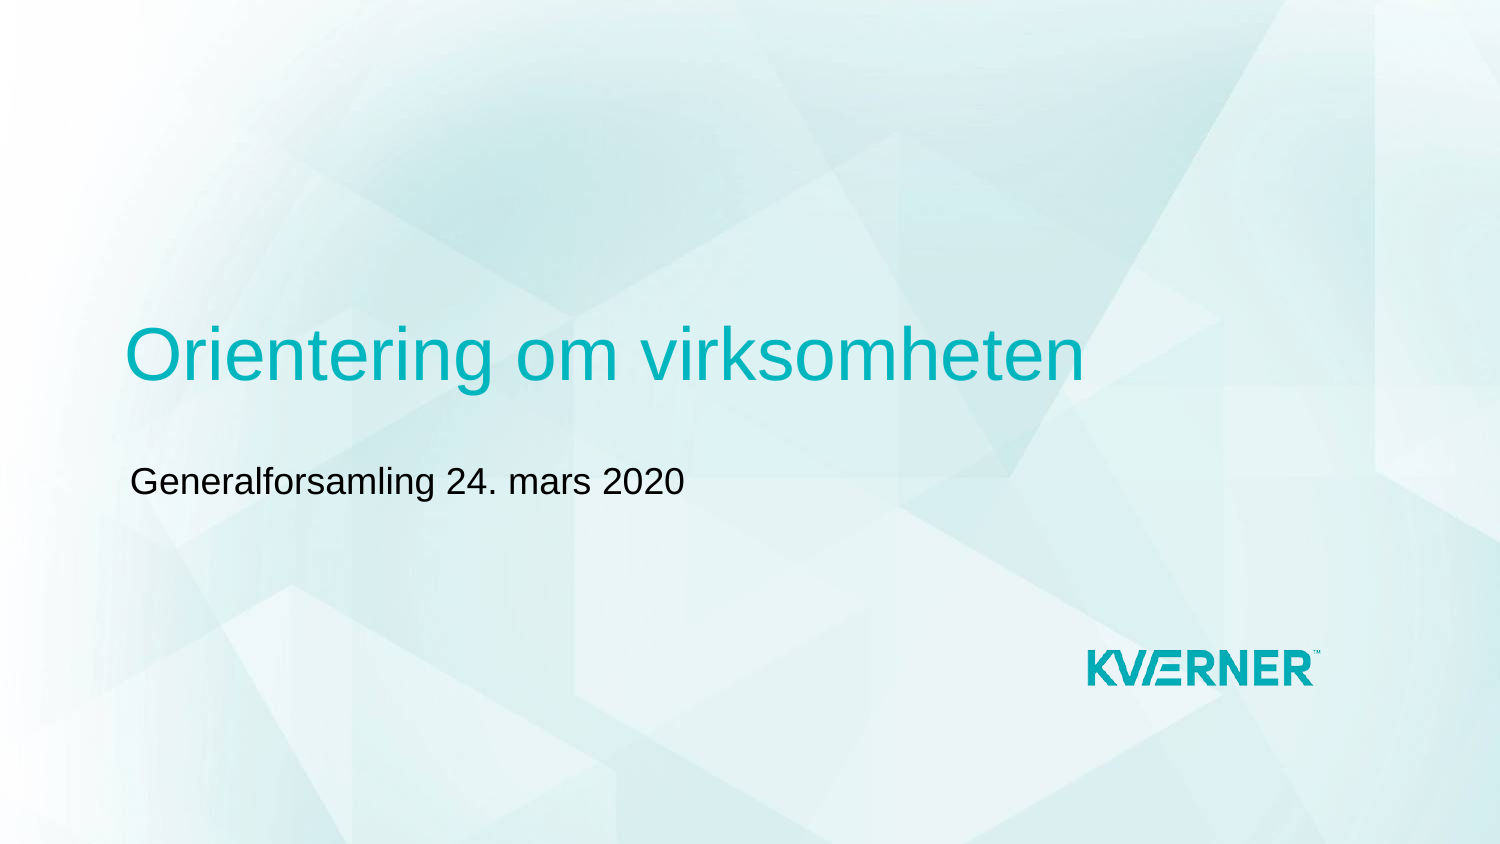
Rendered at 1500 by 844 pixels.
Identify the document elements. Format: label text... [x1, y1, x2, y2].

text_box Generalforsamling 24. mars 2020 [130, 451, 816, 508]
picture [0, 0, 1500, 844]
title Orientering om virksomheten [112, 297, 1388, 405]
